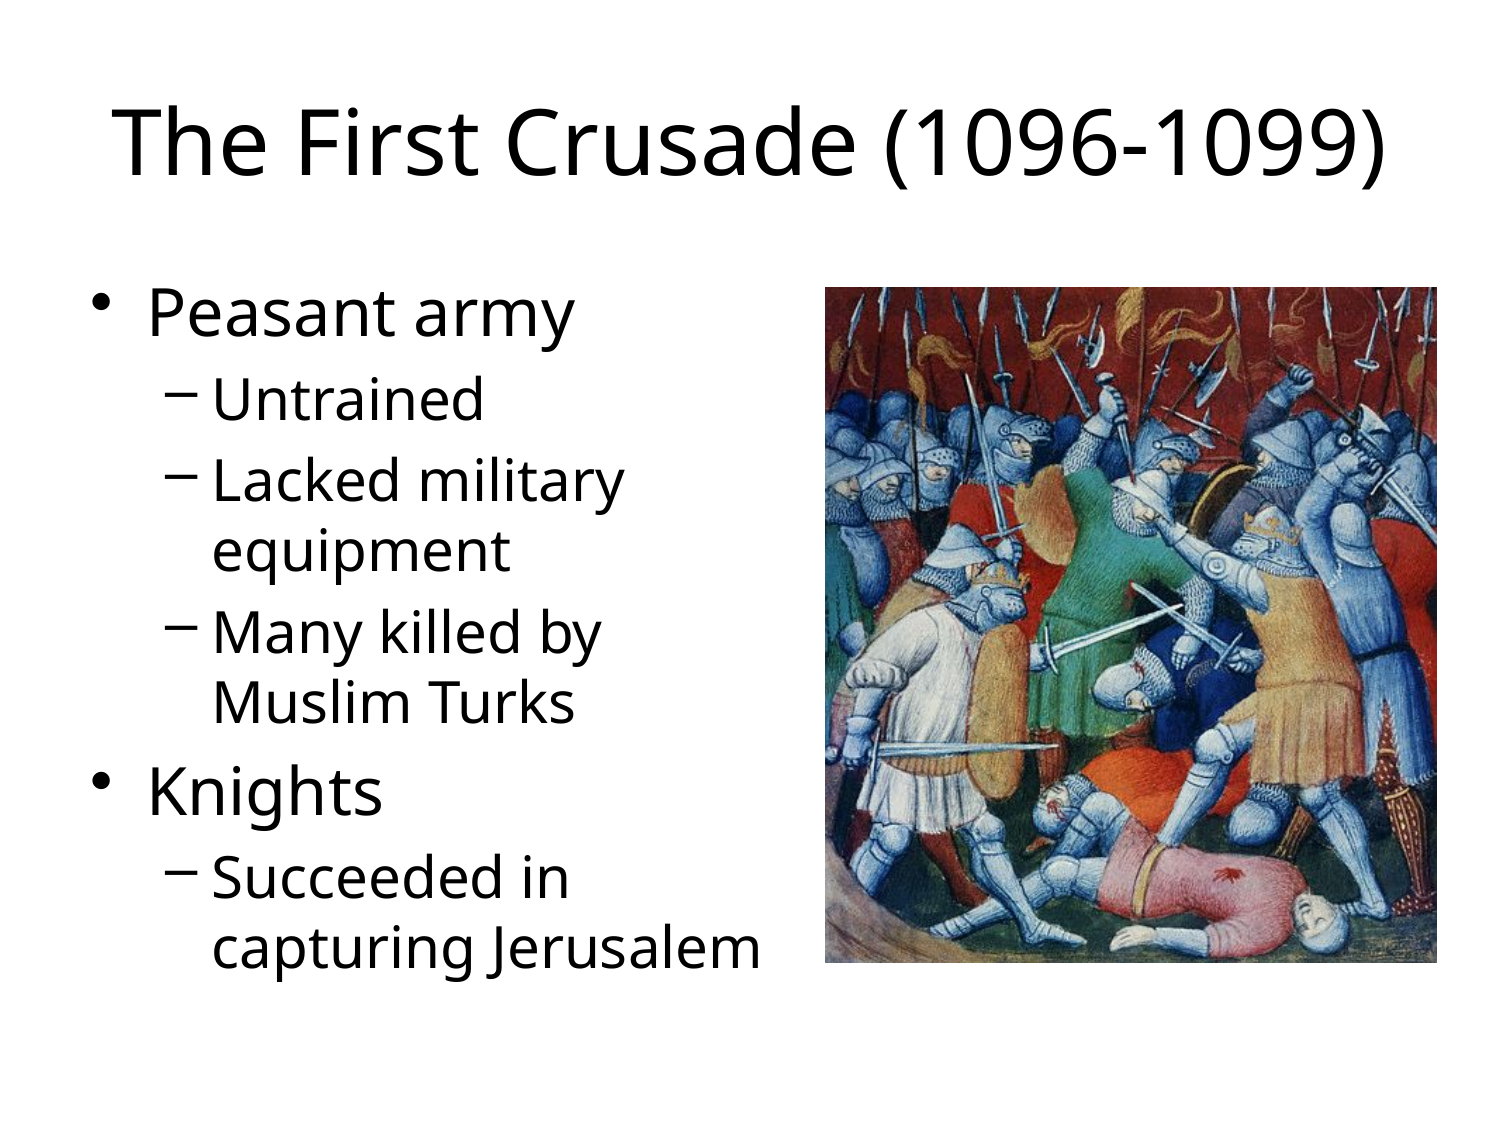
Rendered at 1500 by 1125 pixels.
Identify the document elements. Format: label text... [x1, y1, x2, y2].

title The First Crusade (1096-1099) [74, 44, 1426, 233]
picture [824, 287, 1438, 963]
list Peasant army Untrained Lacked military equipment Many killed by Muslim Turks Knights Succeeded in capturing Jerusalem [74, 262, 788, 1006]
